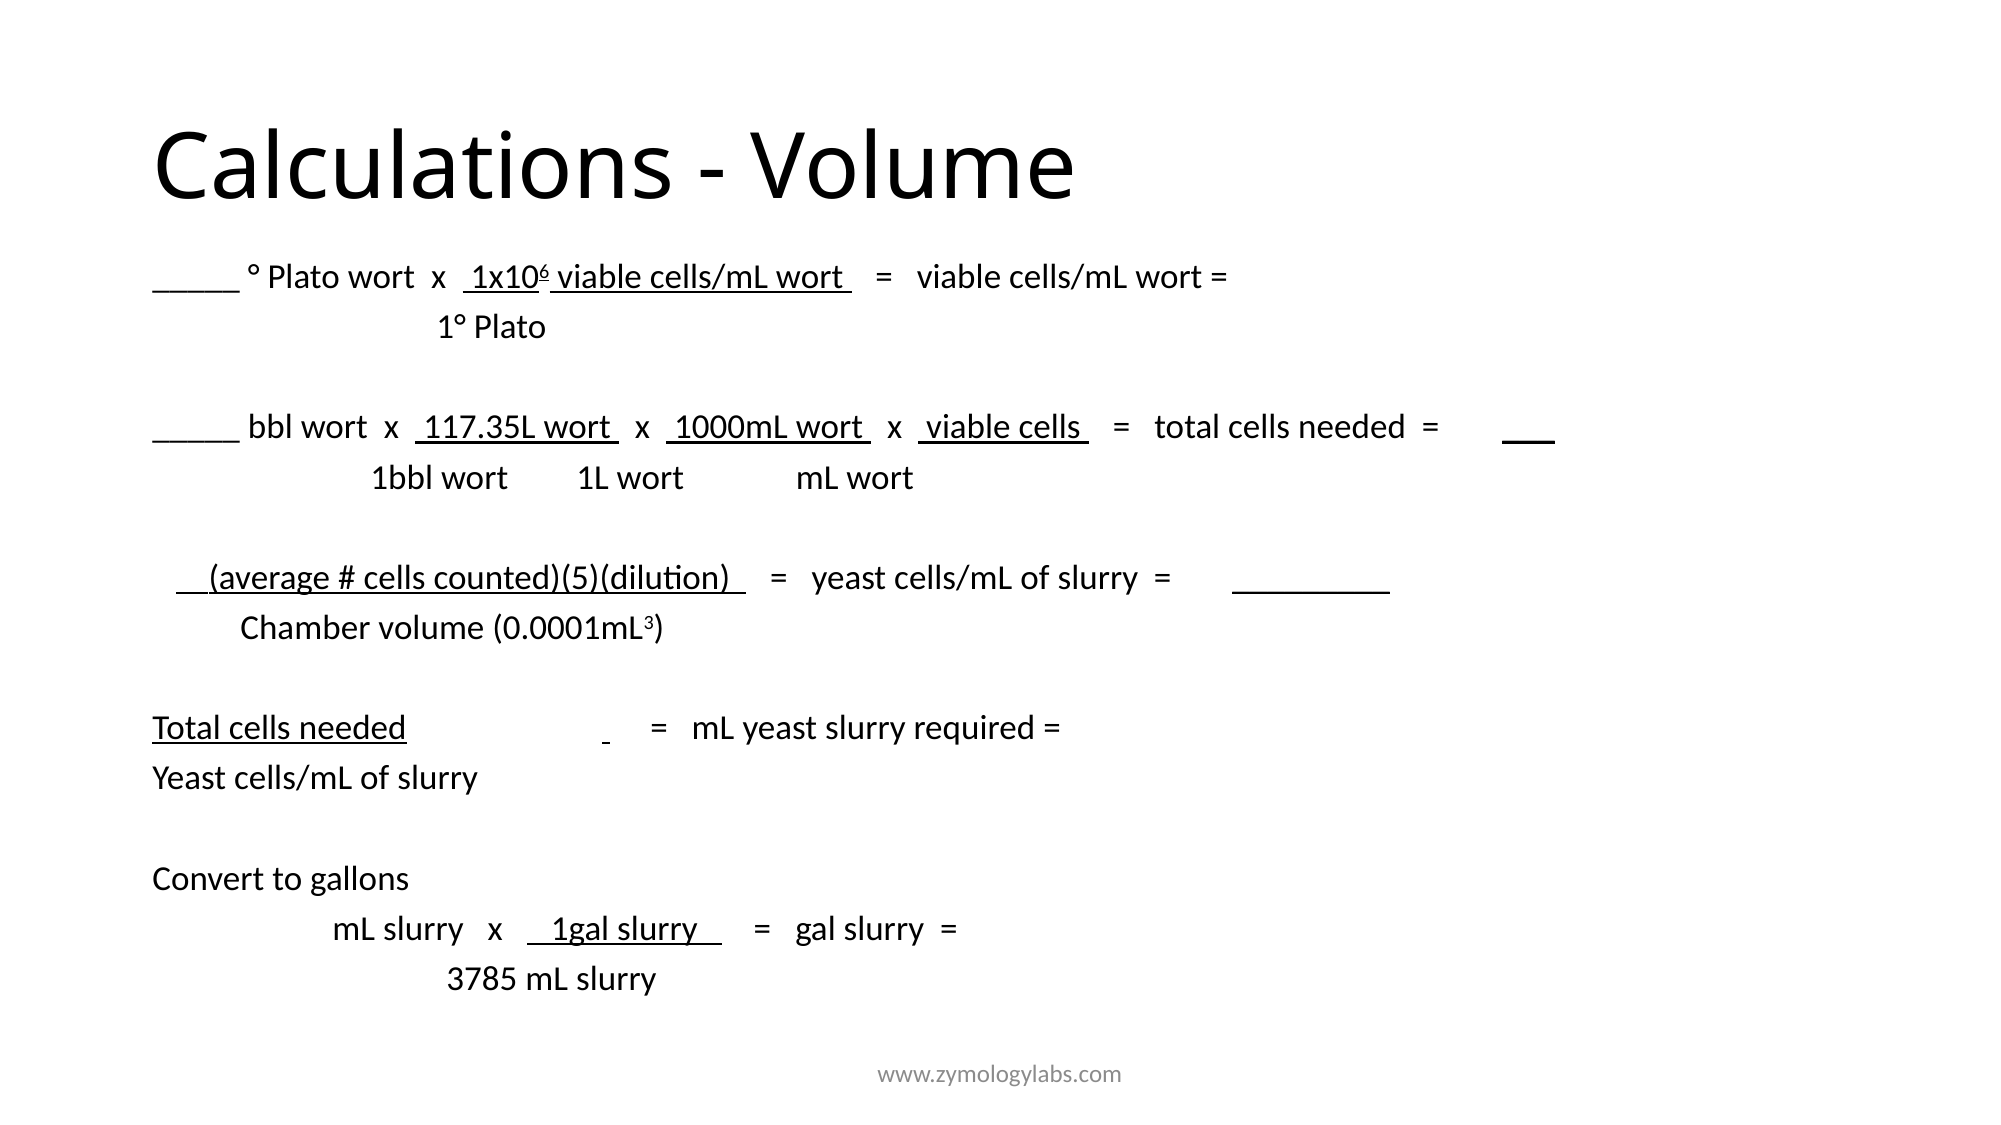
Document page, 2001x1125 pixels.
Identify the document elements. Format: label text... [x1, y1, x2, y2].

title Calculations - Volume [137, 59, 1863, 250]
footer www.zymologylabs.com [662, 1042, 1338, 1103]
list _____ ° Plato wort x 1x106 viable cells/mL wort = viable cells/mL wort = 1° Plato _____ bbl wort x 117.35L wort x 1000mL wort x viable cells = total cells needed = ___ 1bbl wort 1L wort mL wort (average # cells counted)(5)(dilution) = yeast cells/mL of slurry = _________ Chamber volume (0.0001mL3) Total cells needed = mL yeast slurry required = Yeast cells/mL of slurry Convert to gallons mL slurry x 1gal slurry = gal slurry = 3785 mL slurry [137, 250, 1863, 1014]
